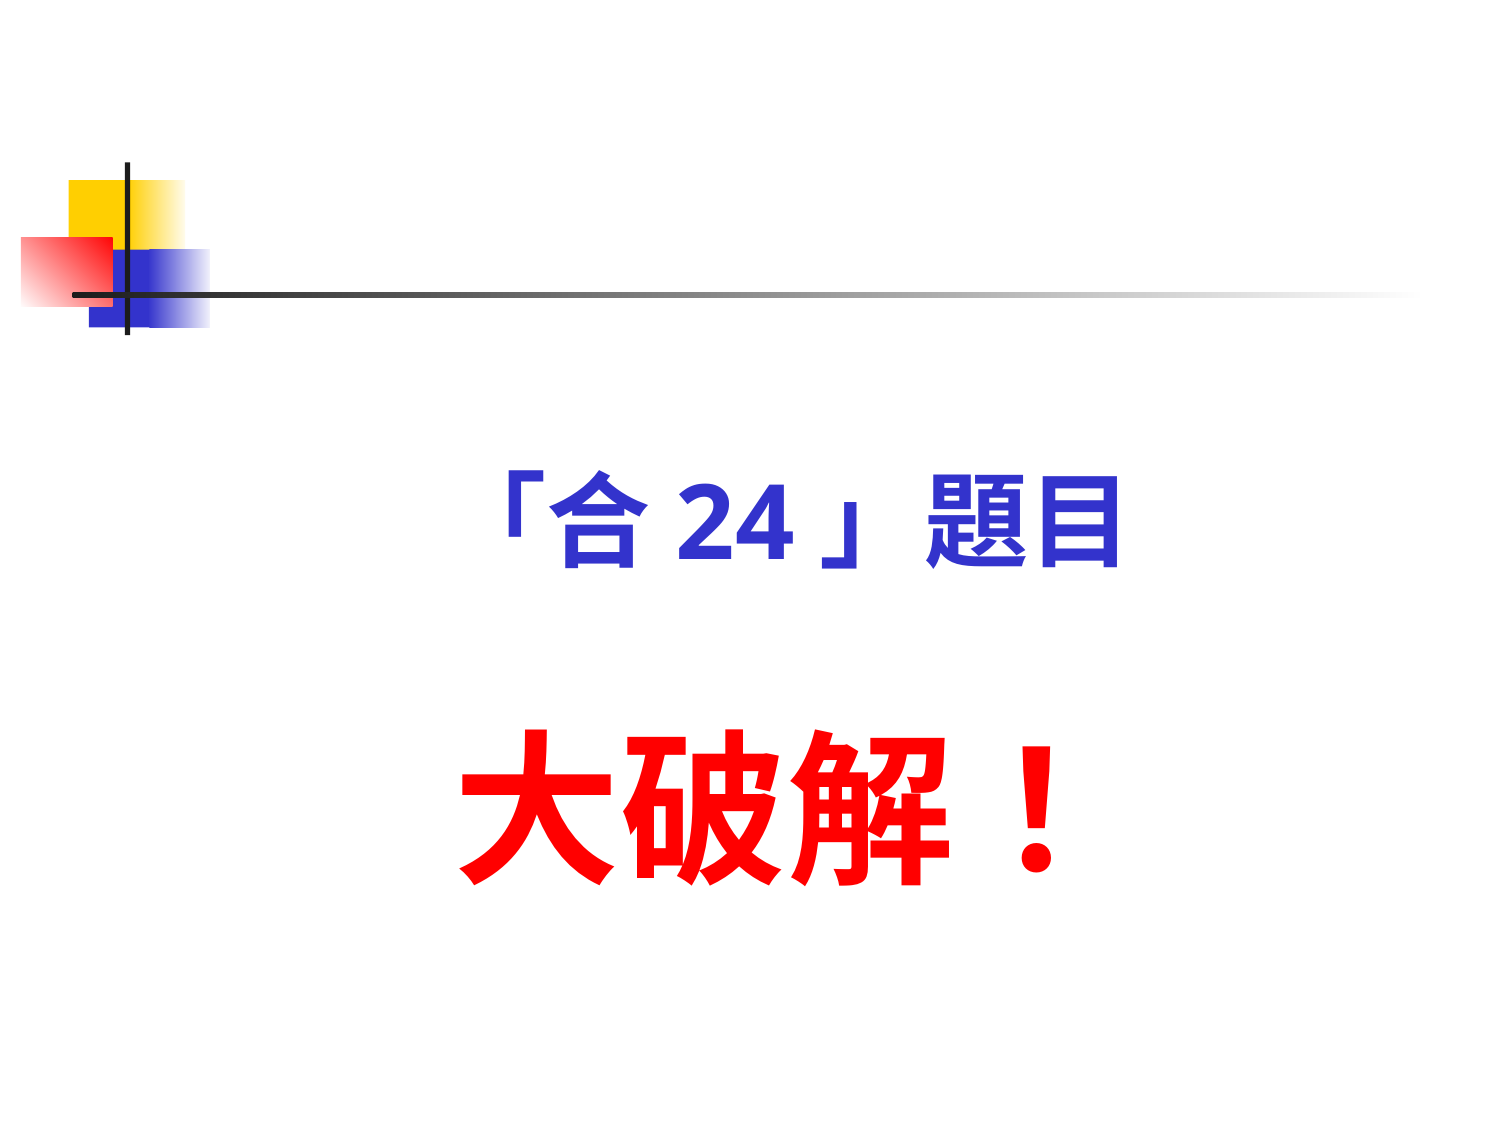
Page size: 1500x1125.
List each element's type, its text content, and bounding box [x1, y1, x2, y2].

title 「合24」題目 大破解！ [150, 412, 1425, 913]
